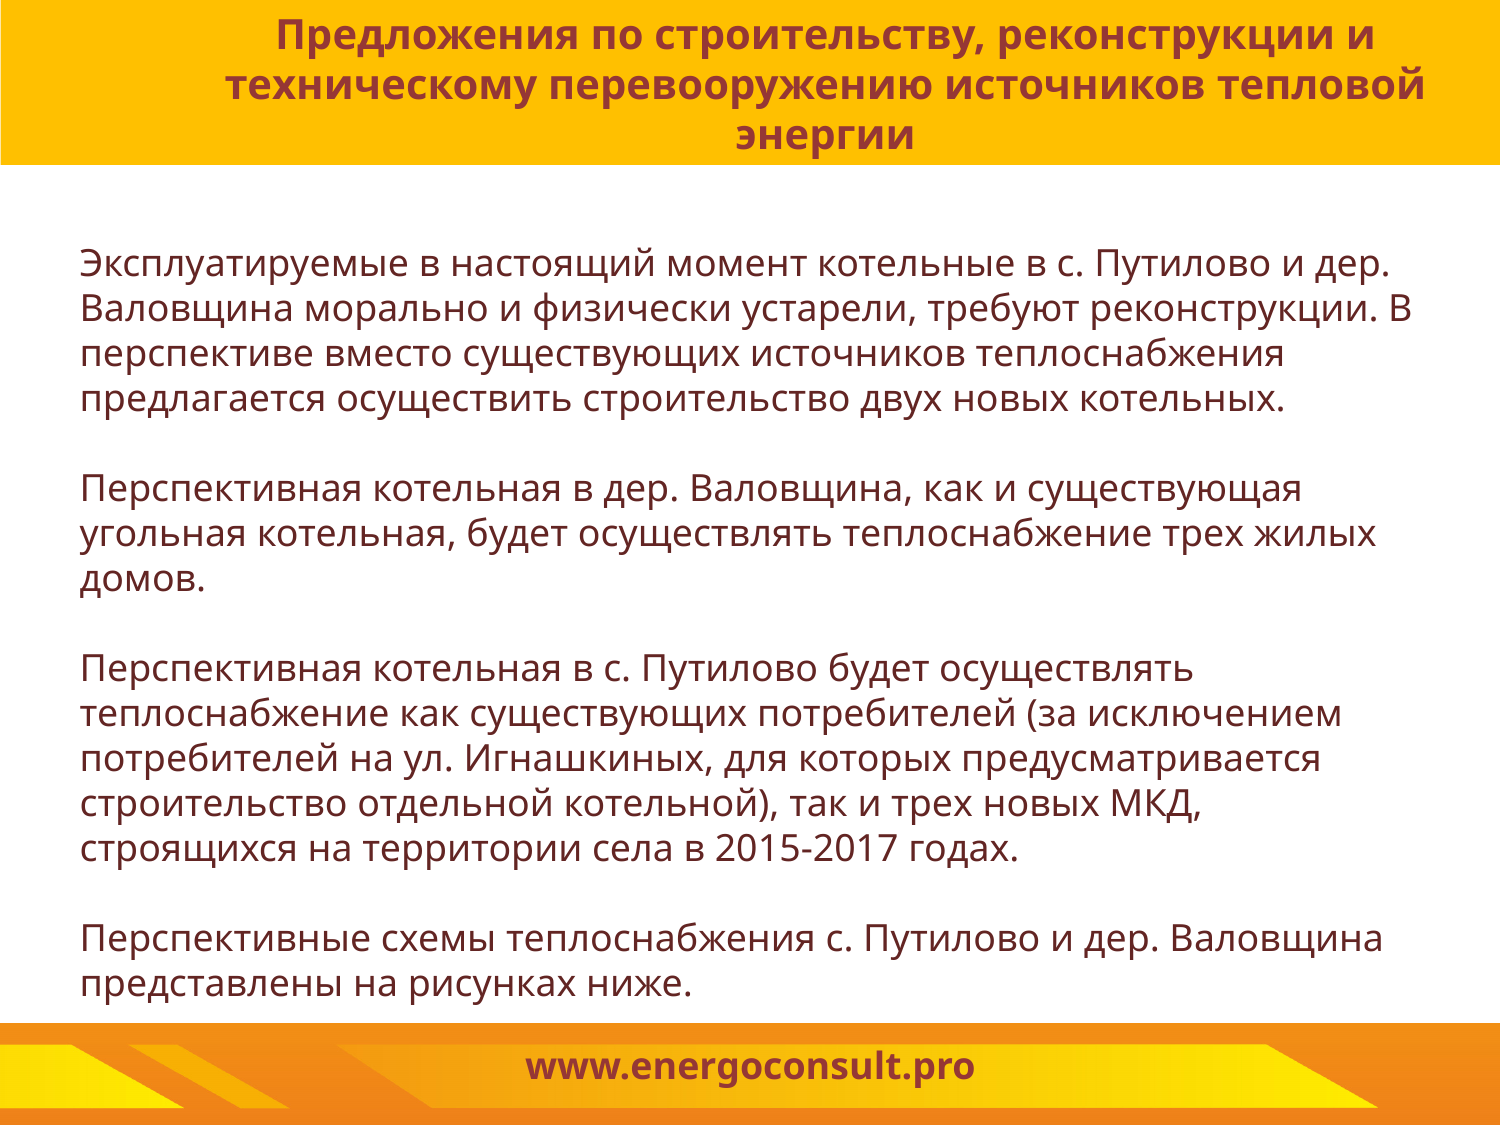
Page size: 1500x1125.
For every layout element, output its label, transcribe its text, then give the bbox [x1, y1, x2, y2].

picture [0, 1022, 1500, 1125]
text_box Эксплуатируемые в настоящий момент котельные в с. Путилово и дер. Валовщина морально и физически устарели, требуют реконструкции. В перспективе вместо существующих источников теплоснабжения предлагается осуществить строительство двух новых котельных. Перспективная котельная в дер. Валовщина, как и существующая угольная котельная, будет осуществлять теплоснабжение трех жилых домов. Перспективная котельная в с. Путилово будет осуществлять теплоснабжение как существующих потребителей (за исключением потребителей на ул. Игнашкиных, для которых предусматривается строительство отдельной котельной), так и трех новых МКД, строящихся на территории села в 2015-2017 годах. Перспективные схемы теплоснабжения с. Путилово и дер. Валовщина представлены на рисунках ниже. [64, 231, 1436, 1012]
text_box Предложения по строительству, реконструкции и техническому перевооружению источников тепловой энергии [0, 0, 1500, 165]
